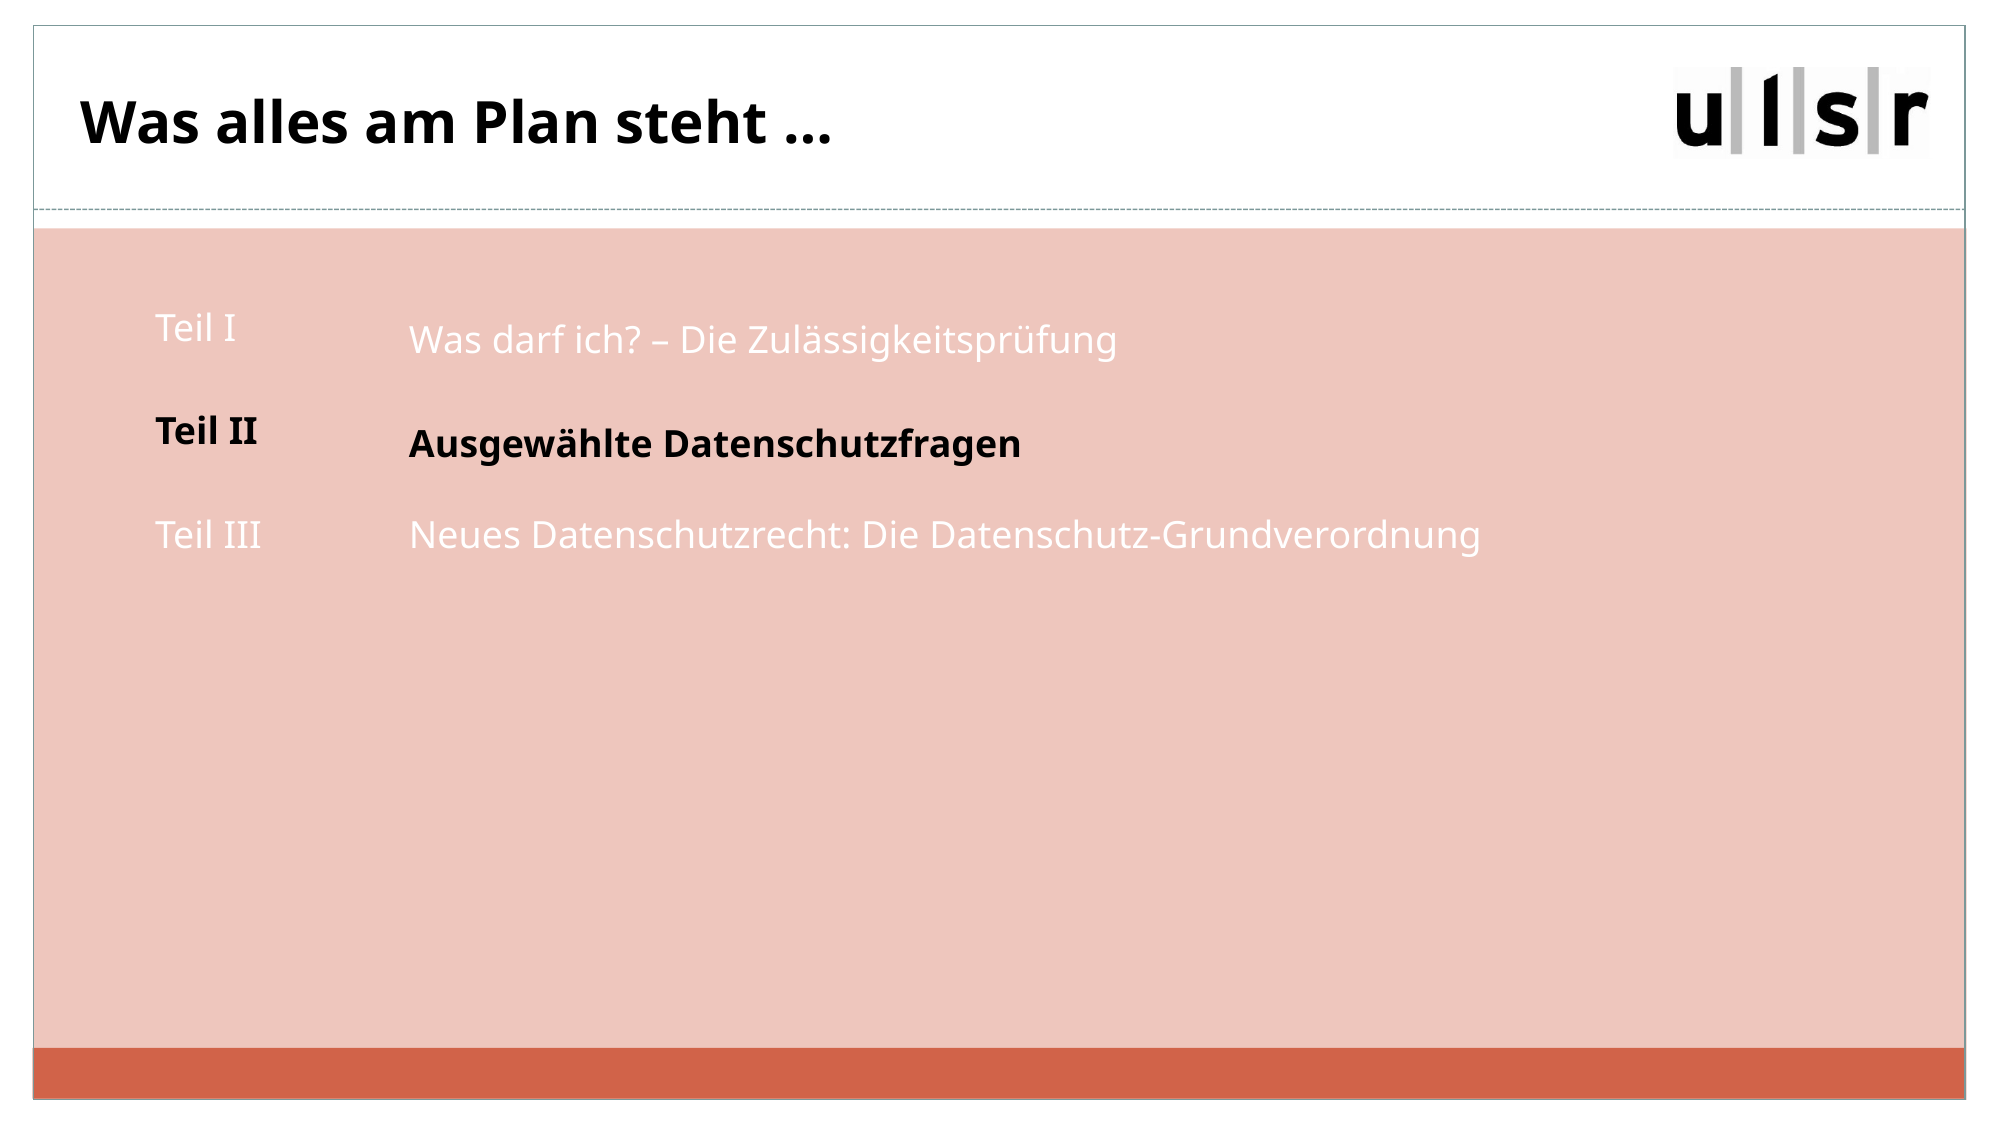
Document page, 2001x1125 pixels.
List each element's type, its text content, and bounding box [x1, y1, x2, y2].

table_cell Teil III [140, 482, 394, 586]
picture [1673, 67, 1933, 159]
table_cell Neues Datenschutzrecht: Die Datenschutz-Grundverordnung [394, 482, 1838, 586]
title Was alles am Plan steht … [66, 58, 1587, 183]
table_header Was darf ich? – Die Zulässigkeitsprüfung [394, 275, 1838, 379]
table_cell Teil II [140, 379, 394, 482]
table_cell Ausgewählte Datenschutzfragen [394, 379, 1838, 482]
table_header Teil I [140, 275, 394, 379]
